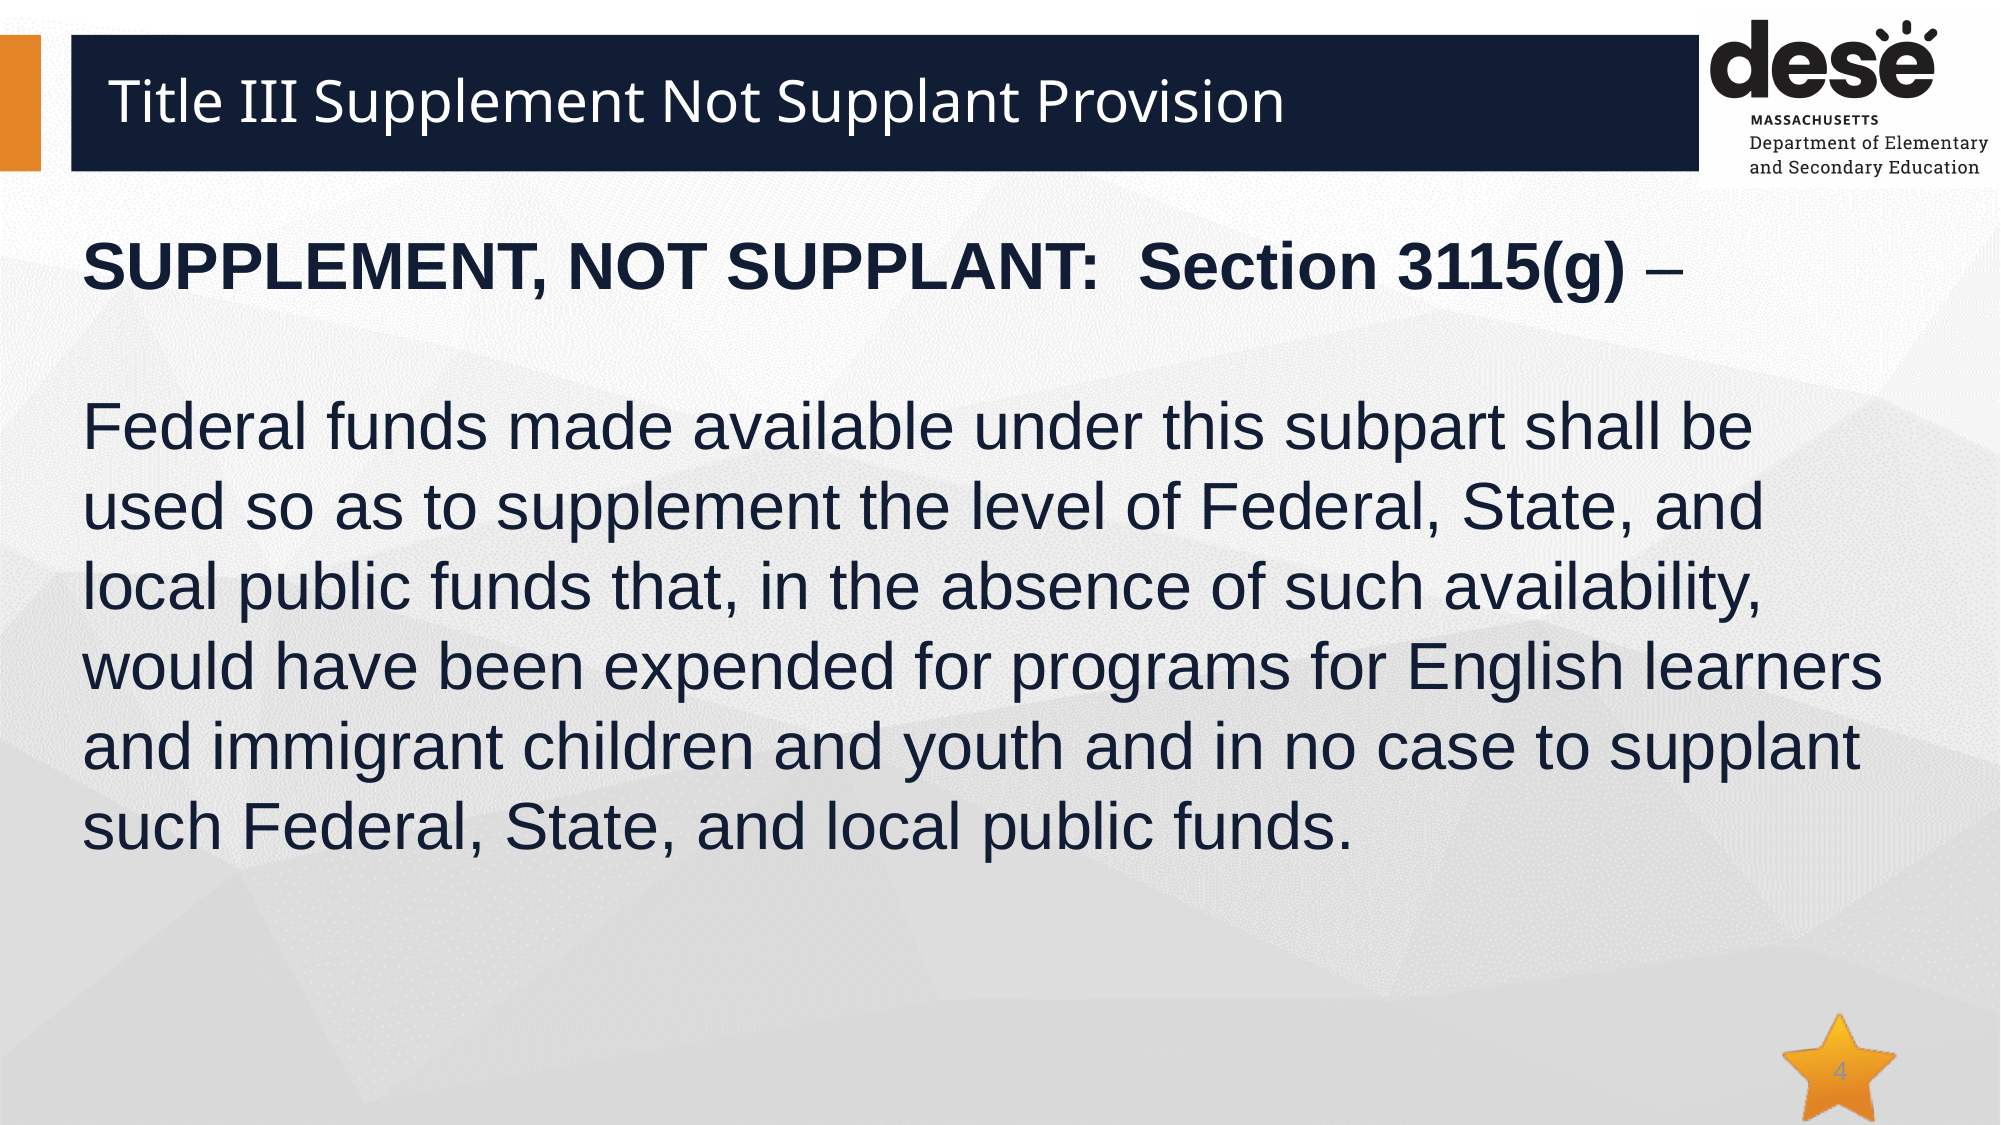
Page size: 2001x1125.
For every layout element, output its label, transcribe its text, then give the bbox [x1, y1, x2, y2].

title Title III Supplement Not Supplant Provision [93, 47, 1670, 159]
picture [0, 0, 2001, 1125]
list SUPPLEMENT, NOT SUPPLANT: Section 3115(g) – Federal funds made available under this subpart shall be used so as to supplement the level of Federal, State, and local public funds that, in the absence of such availability, would have been expended for programs for English learners and immigrant children and youth and in no case to supplant such Federal, State, and local public funds. [67, 215, 1933, 959]
slide_number 4 [1412, 1042, 1863, 1103]
